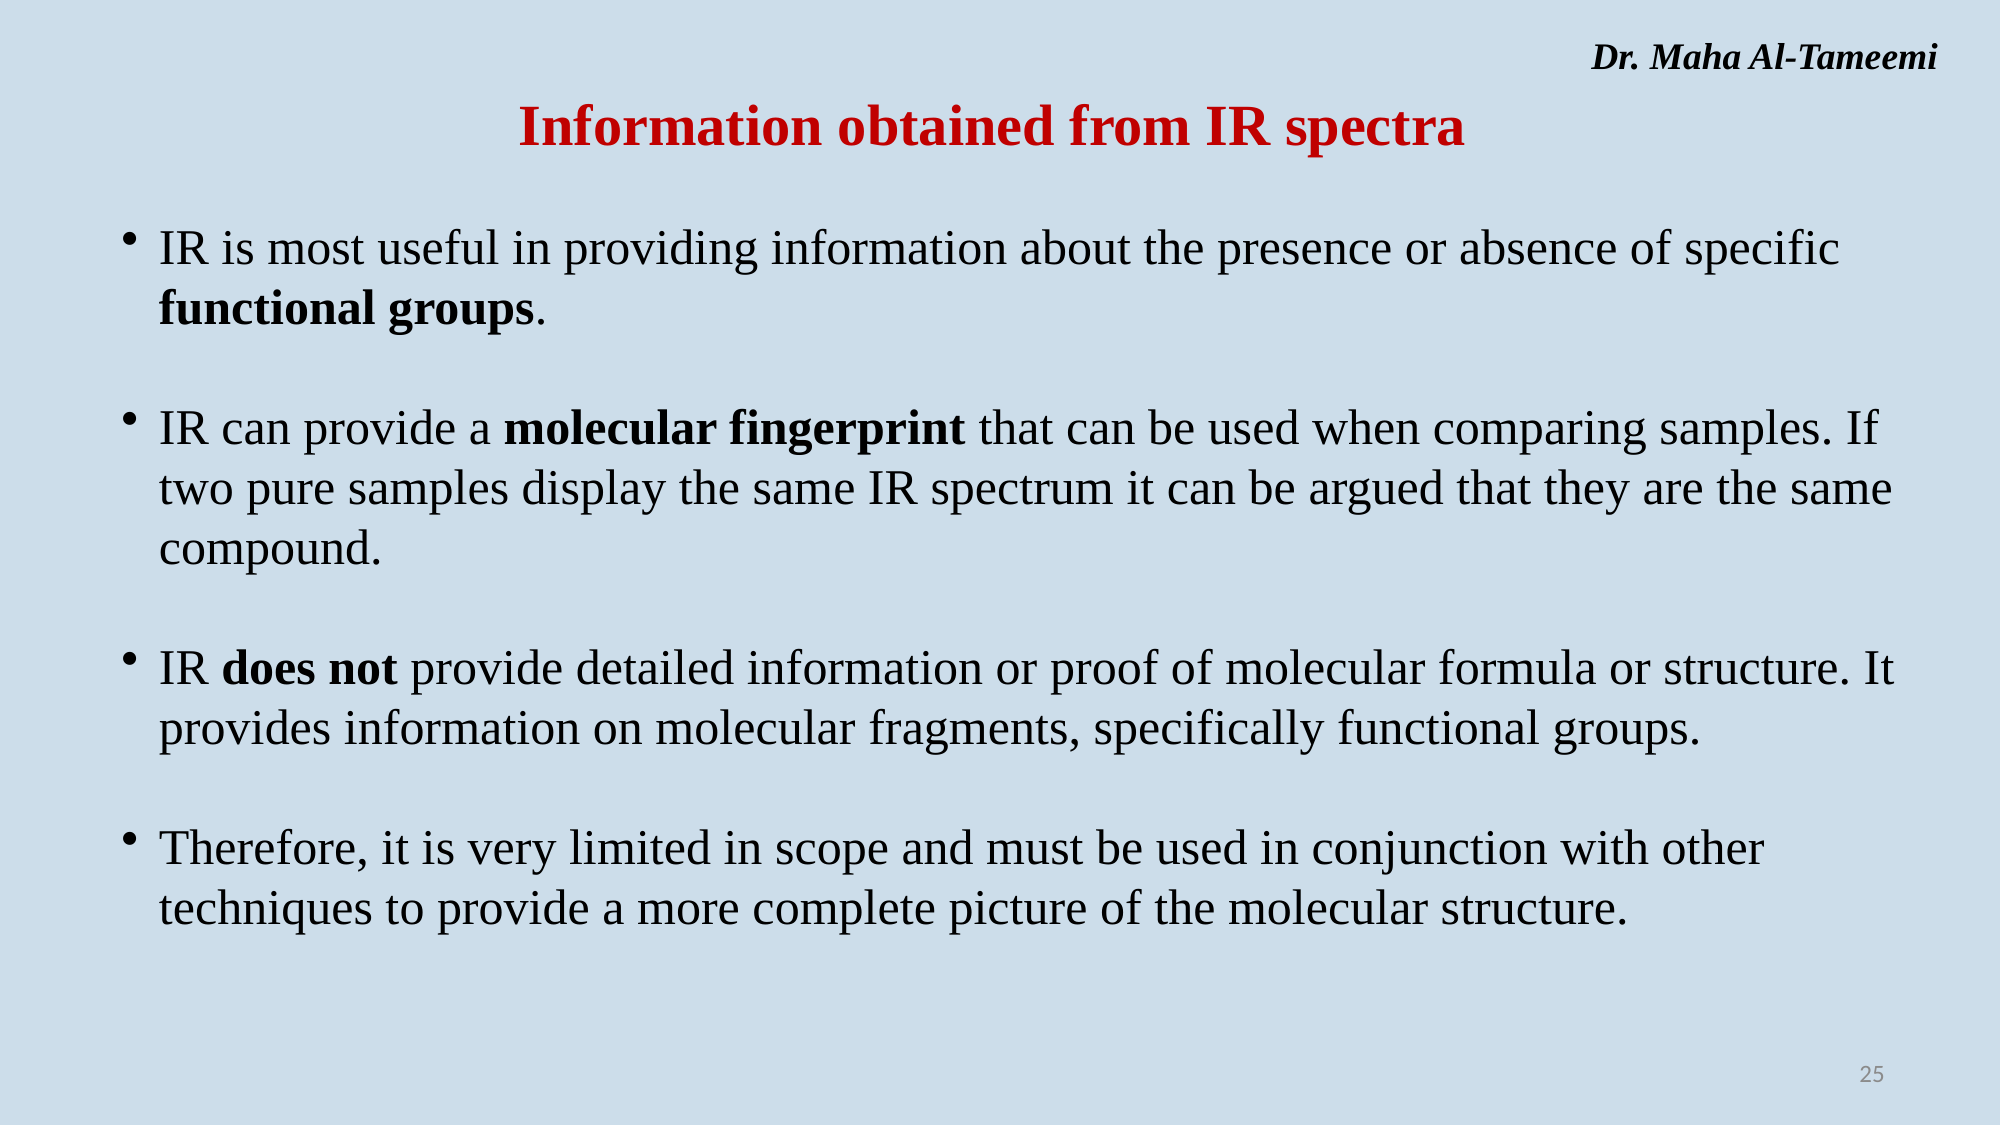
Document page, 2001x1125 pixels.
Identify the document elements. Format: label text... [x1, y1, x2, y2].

title Information obtained from IR spectra [324, 70, 1675, 175]
slide_number 25 [1433, 1042, 1900, 1103]
text_box IR is most useful in providing information about the presence or absence of specific functional groups. IR can provide a molecular fingerprint that can be used when comparing samples. If two pure samples display the same IR spectrum it can be argued that they are the same compound. IR does not provide detailed information or proof of molecular formula or structure. It provides information on molecular fragments, specifically functional groups. Therefore, it is very limited in scope and must be used in conjunction with other techniques to provide a more complete picture of the molecular structure. [112, 210, 1938, 940]
text_box Dr. Maha Al-Tameemi [1576, 24, 1954, 85]
